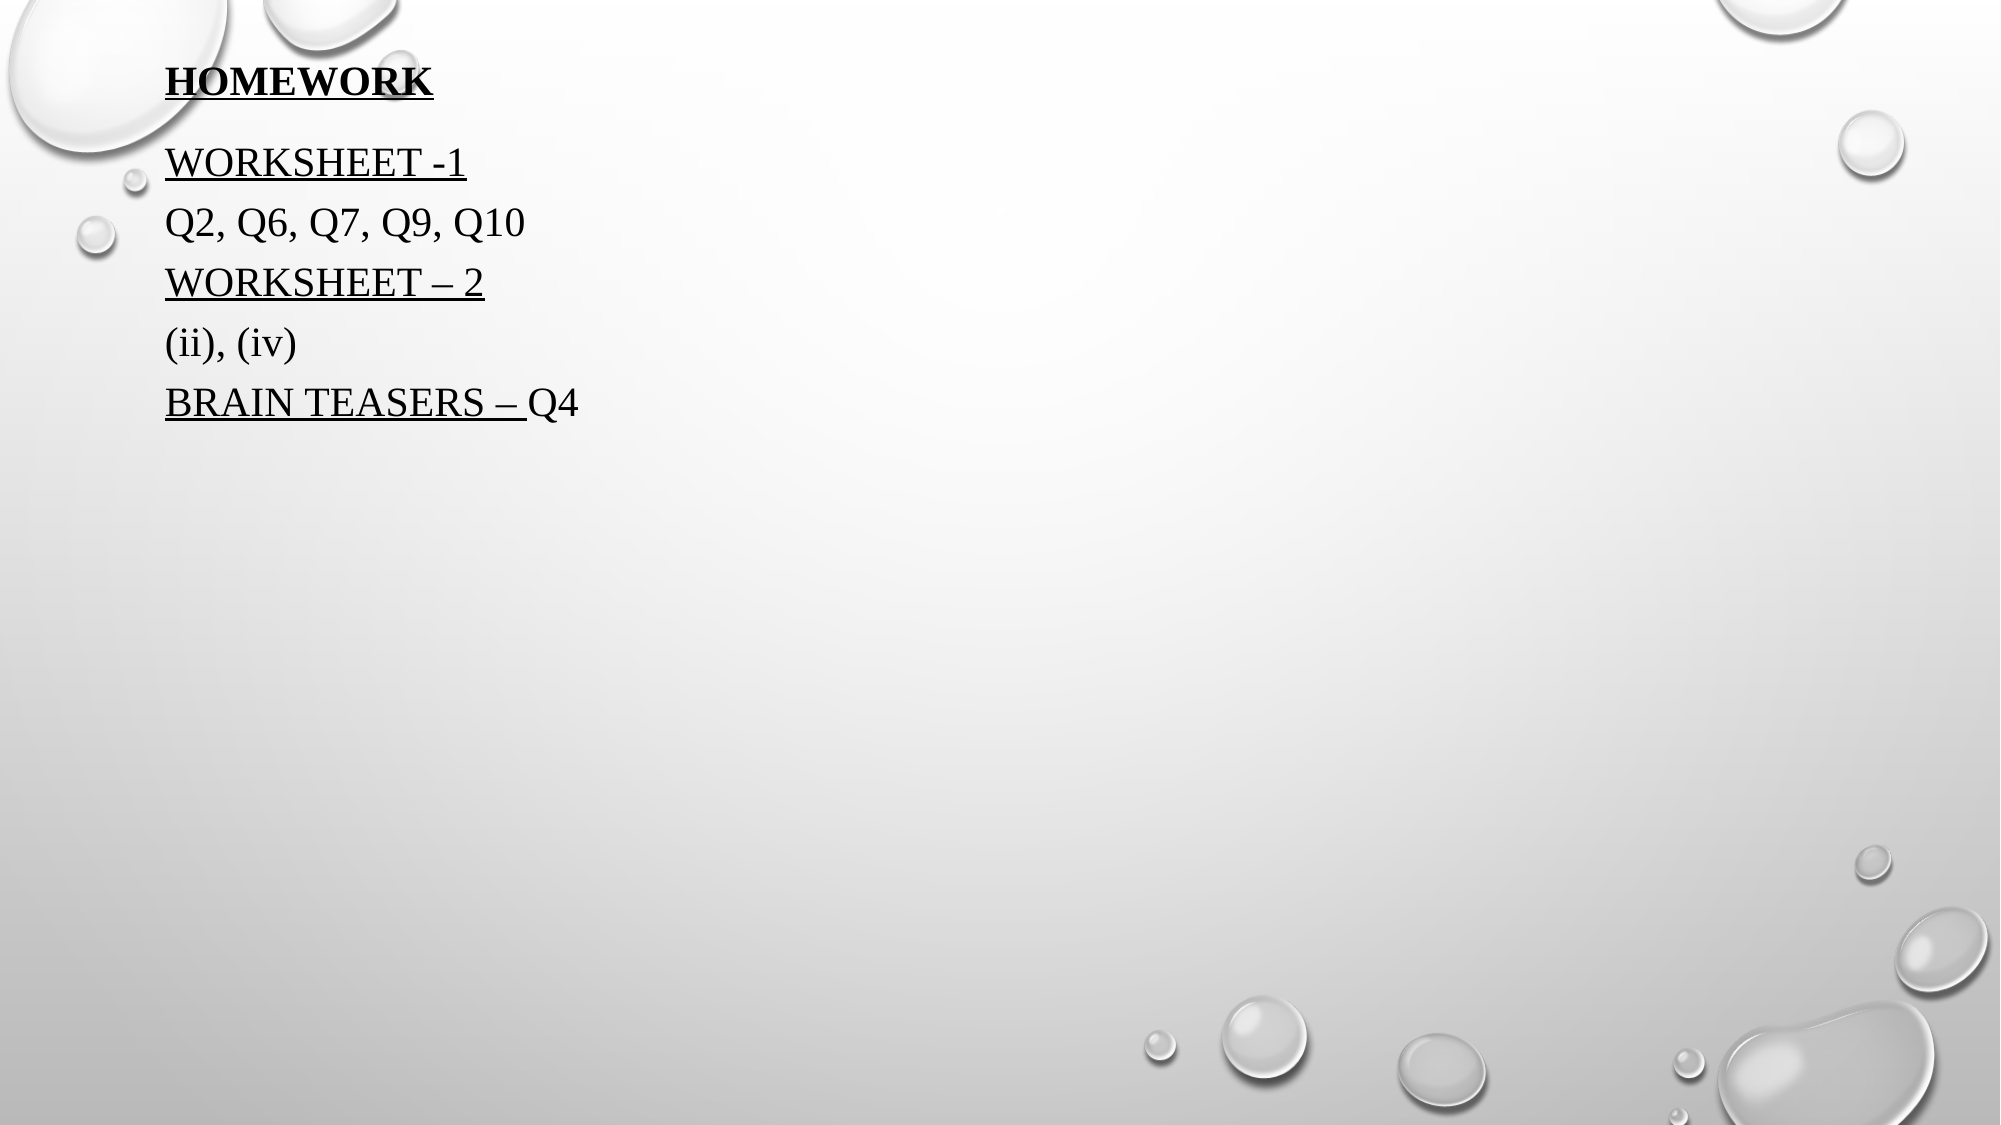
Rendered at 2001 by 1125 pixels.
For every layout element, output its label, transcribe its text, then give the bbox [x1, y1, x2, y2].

picture [0, 0, 2000, 1125]
list HOMEWORK WORKSHEET -1 Q2, Q6, Q7, Q9, Q10 WORKSHEET – 2 (ii), (iv) BRAIN TEASERS – Q4 [149, 35, 1850, 950]
